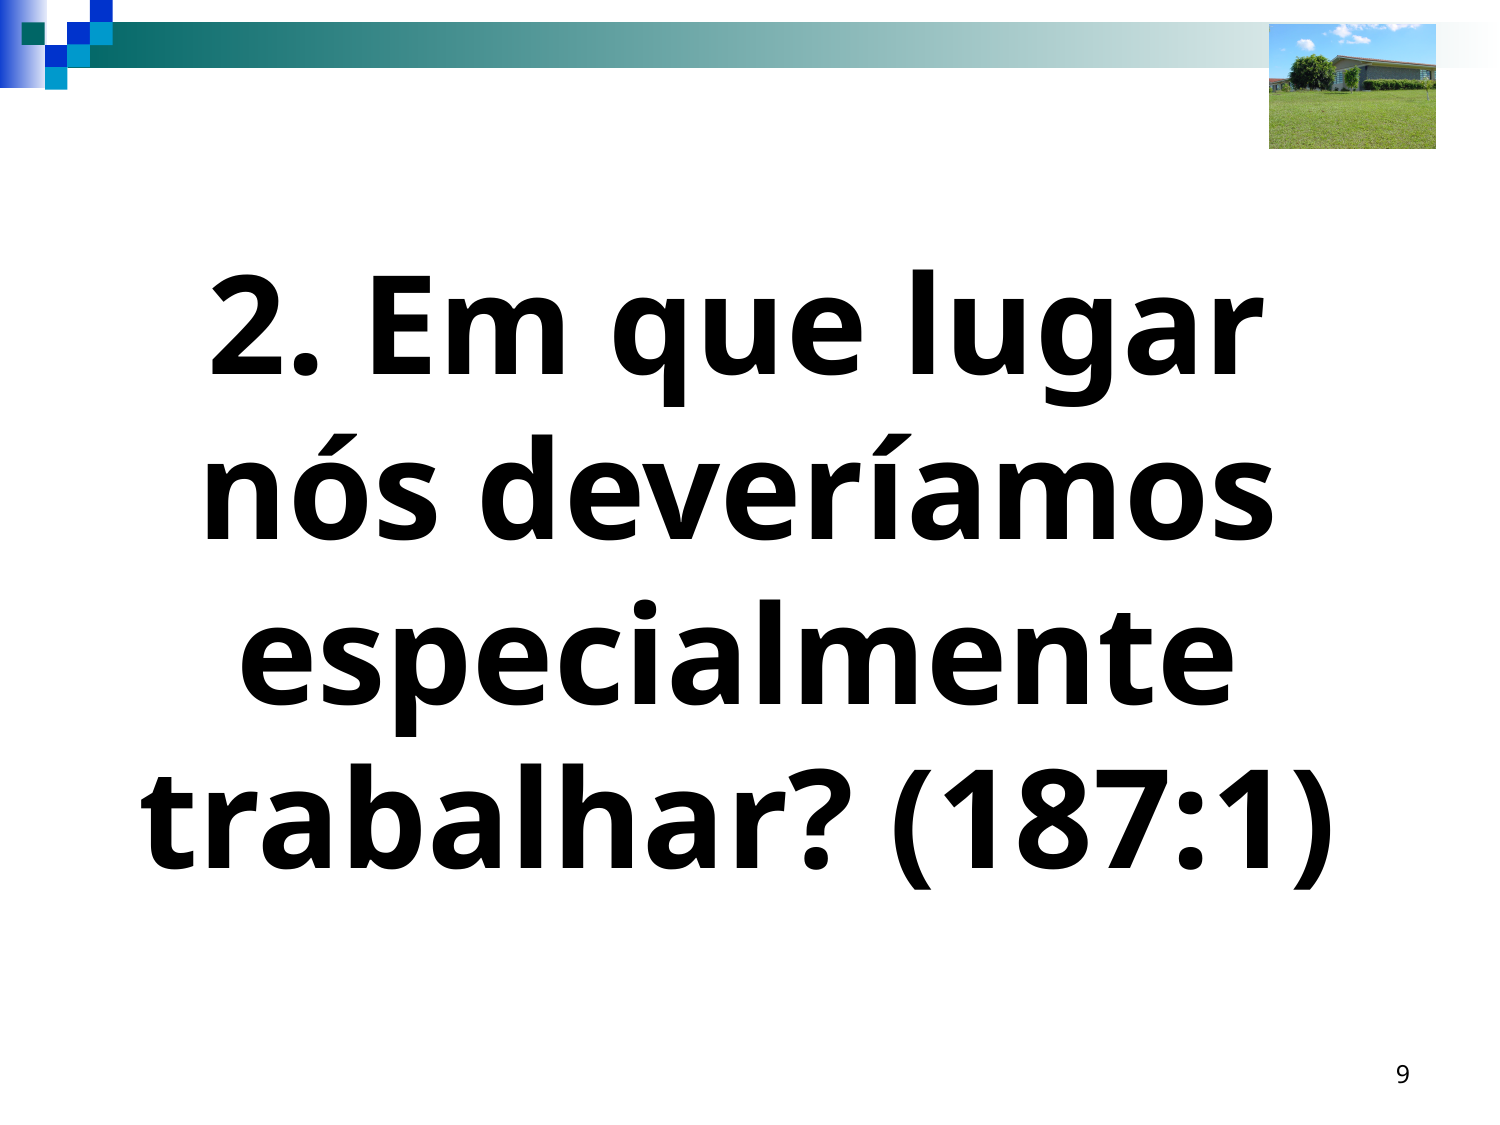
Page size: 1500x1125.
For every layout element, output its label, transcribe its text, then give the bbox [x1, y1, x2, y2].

text_box 2. Em que lugar nós deveríamos especialmente trabalhar? (187:1) [64, 229, 1412, 904]
picture [1269, 24, 1436, 149]
slide_number 9 [1074, 1025, 1425, 1100]
